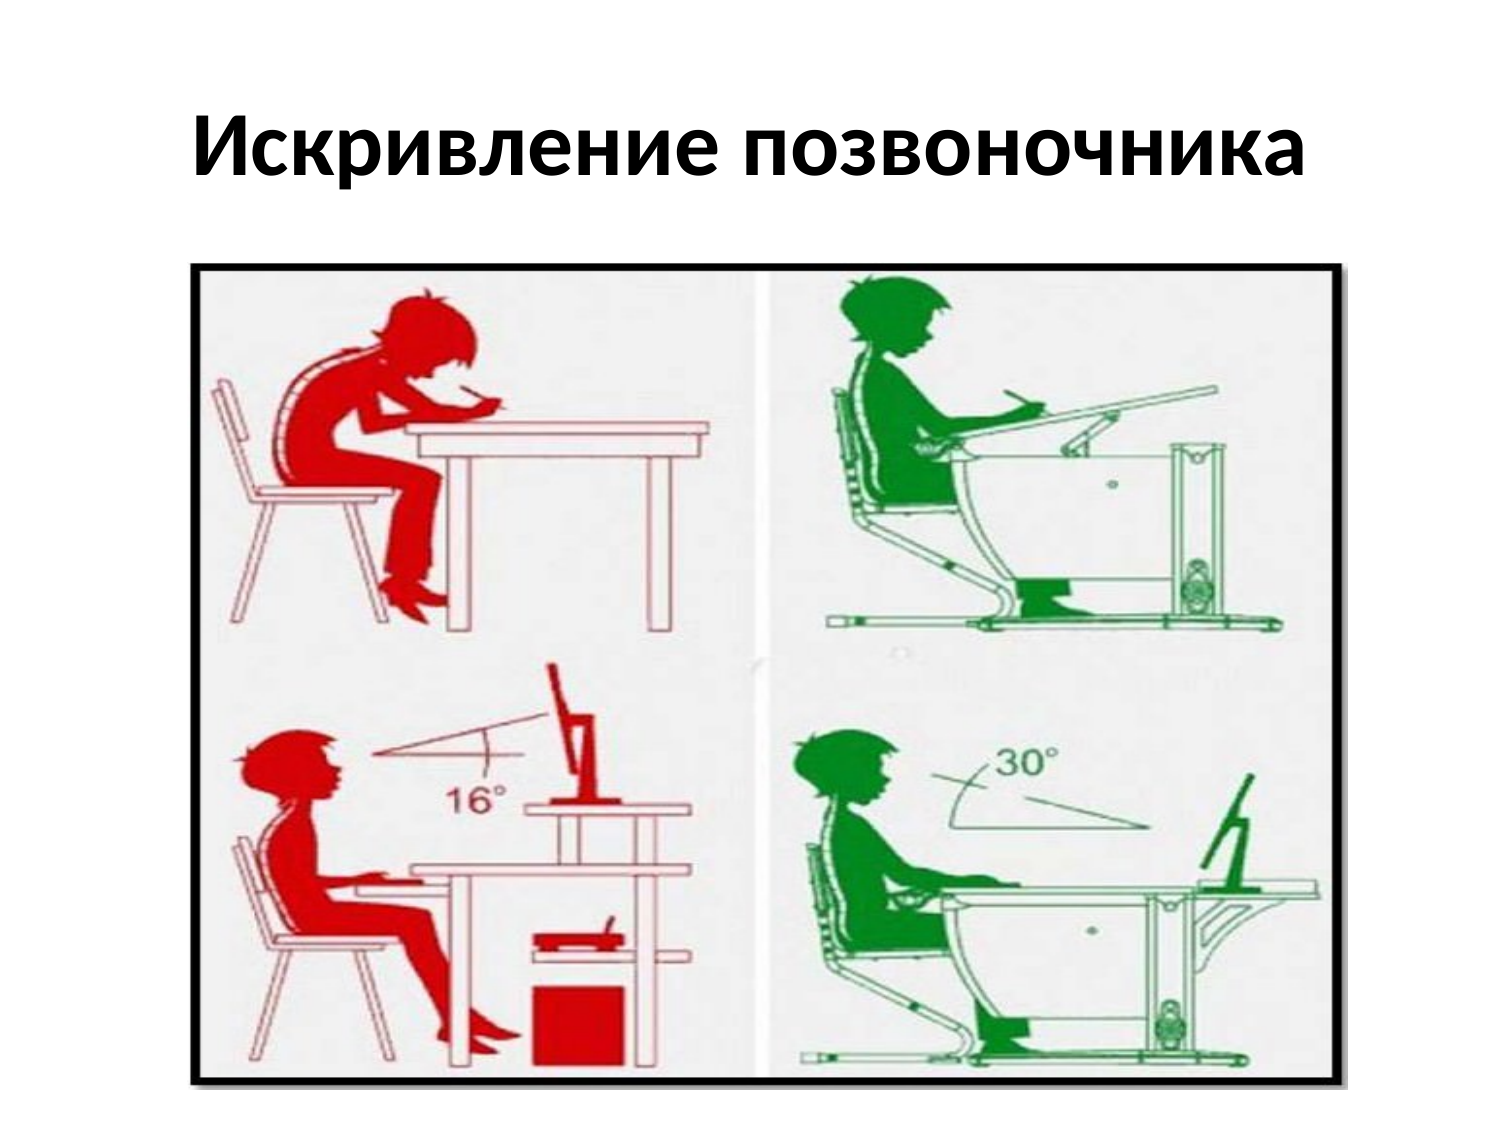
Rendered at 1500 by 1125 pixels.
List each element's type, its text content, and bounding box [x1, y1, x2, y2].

title Искривление позвоночника [75, 45, 1425, 233]
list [187, 262, 1348, 1091]
